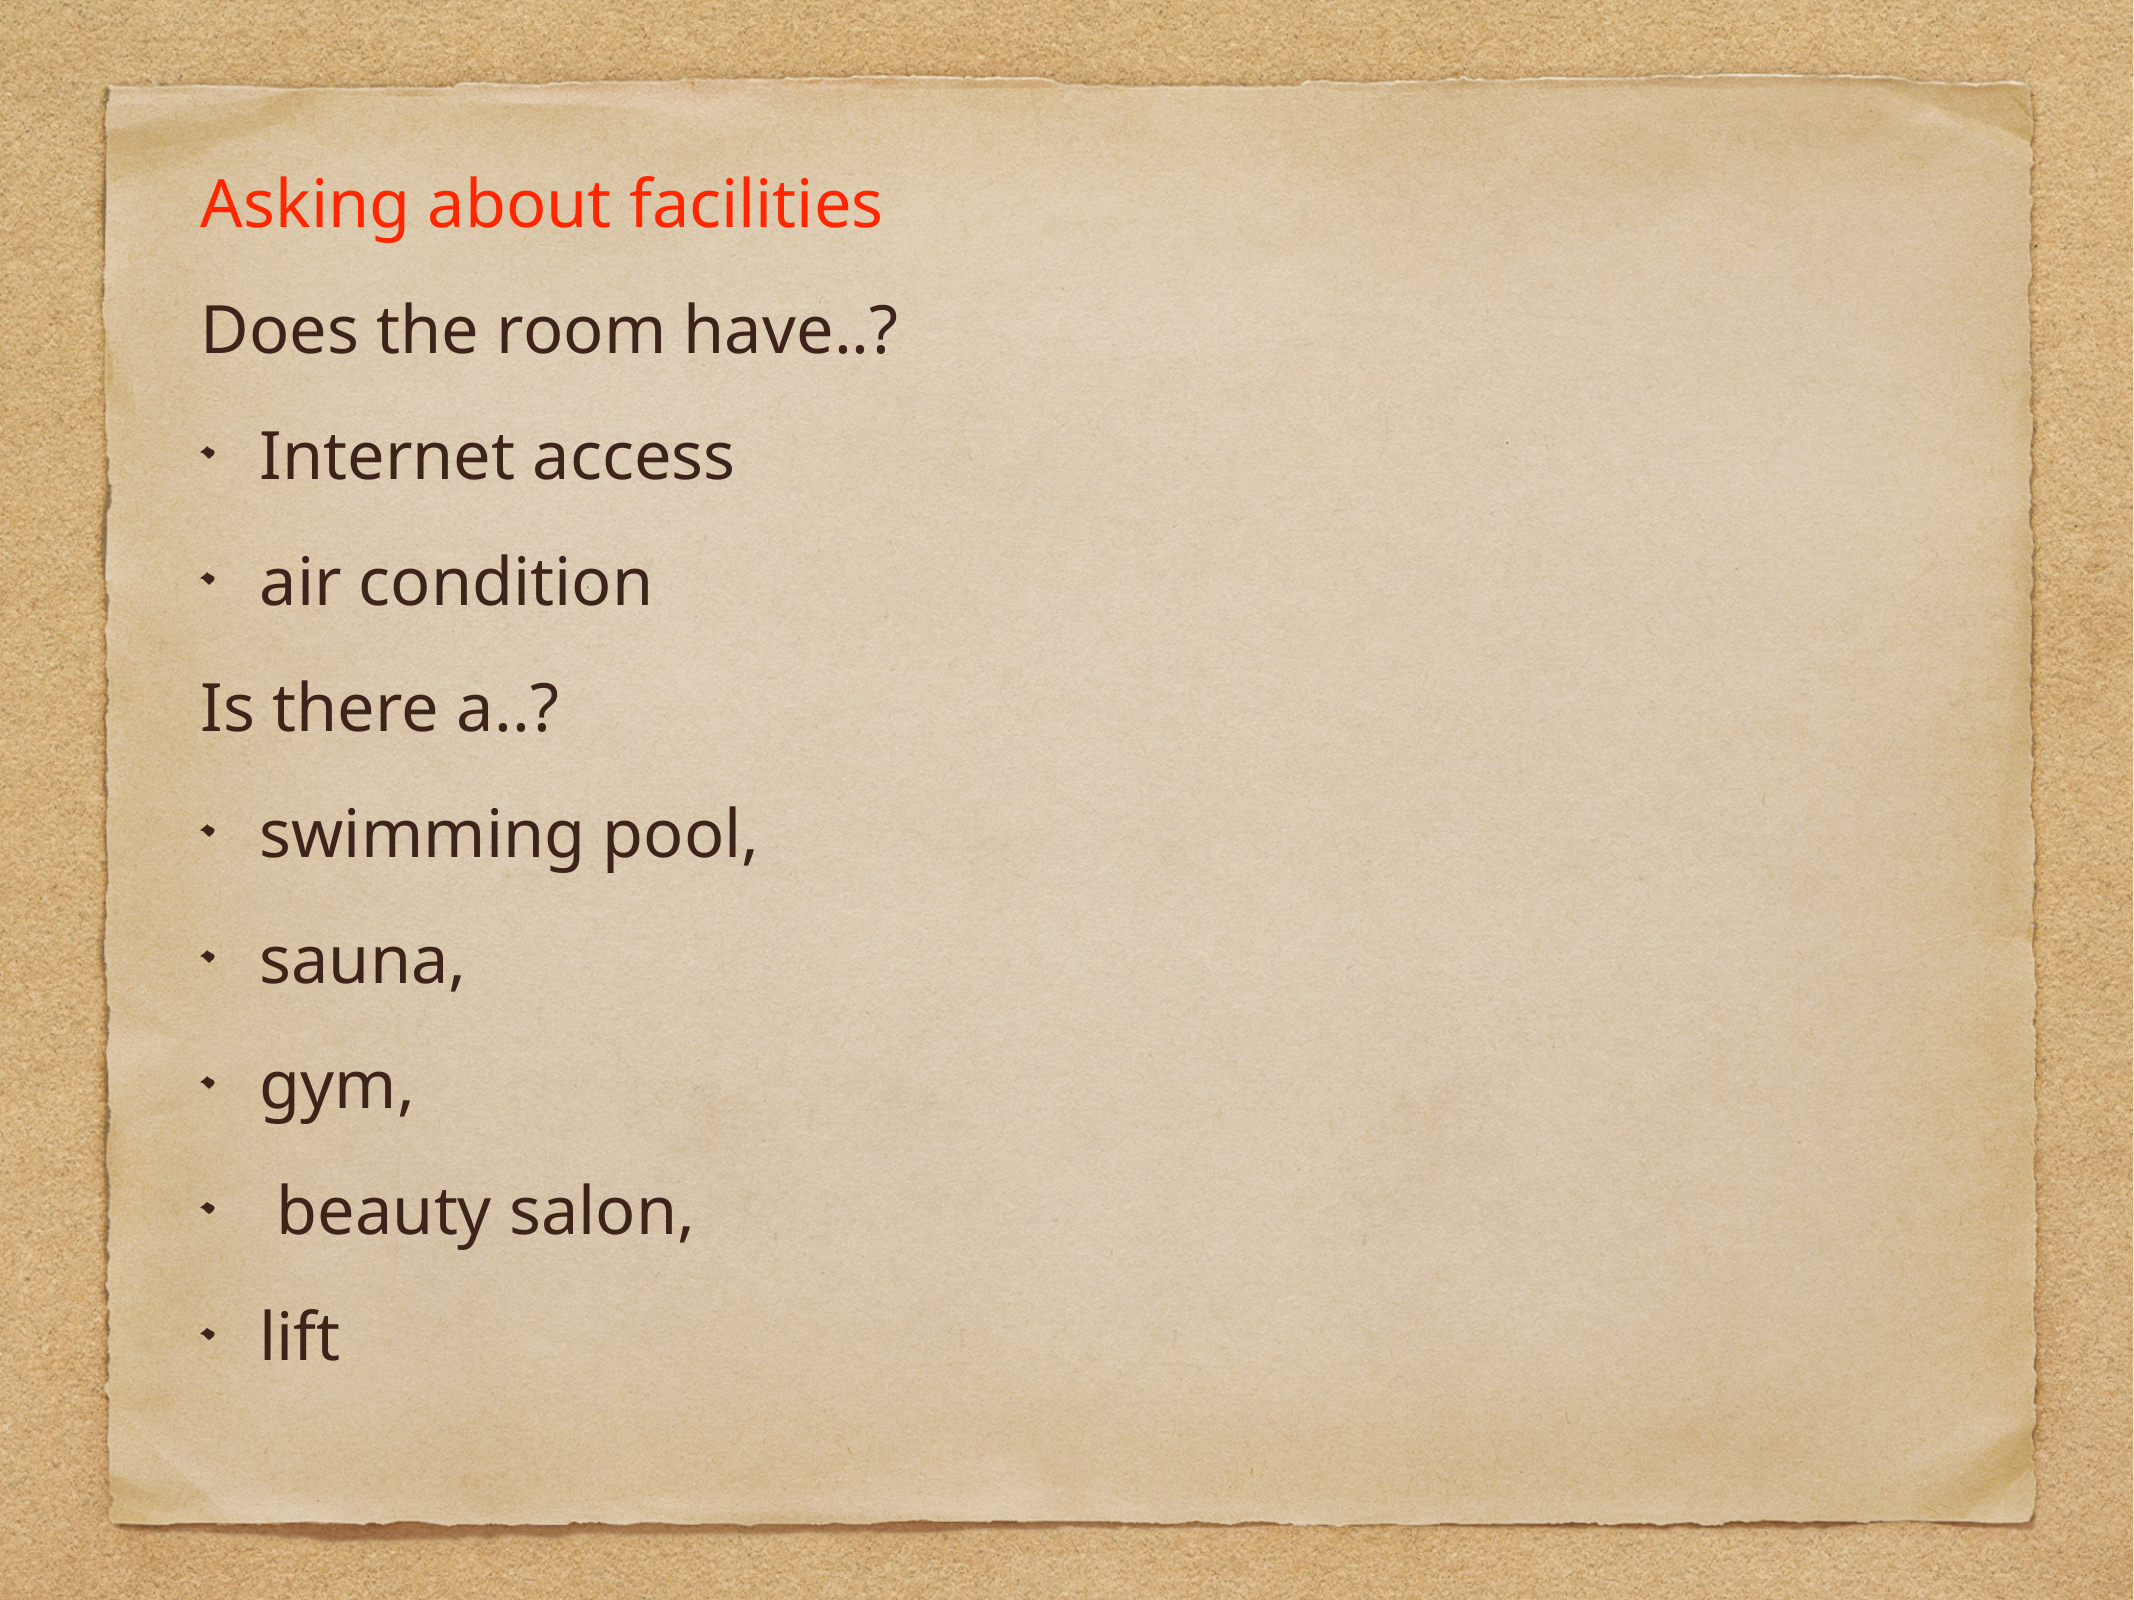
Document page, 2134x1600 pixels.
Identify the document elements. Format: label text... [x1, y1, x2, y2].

list Asking about facilities Does the room have..? Internet access air condition Is there a..? swimming pool, sauna, gym, beauty salon, lift [192, 137, 1973, 1398]
picture [0, 0, 2134, 1600]
